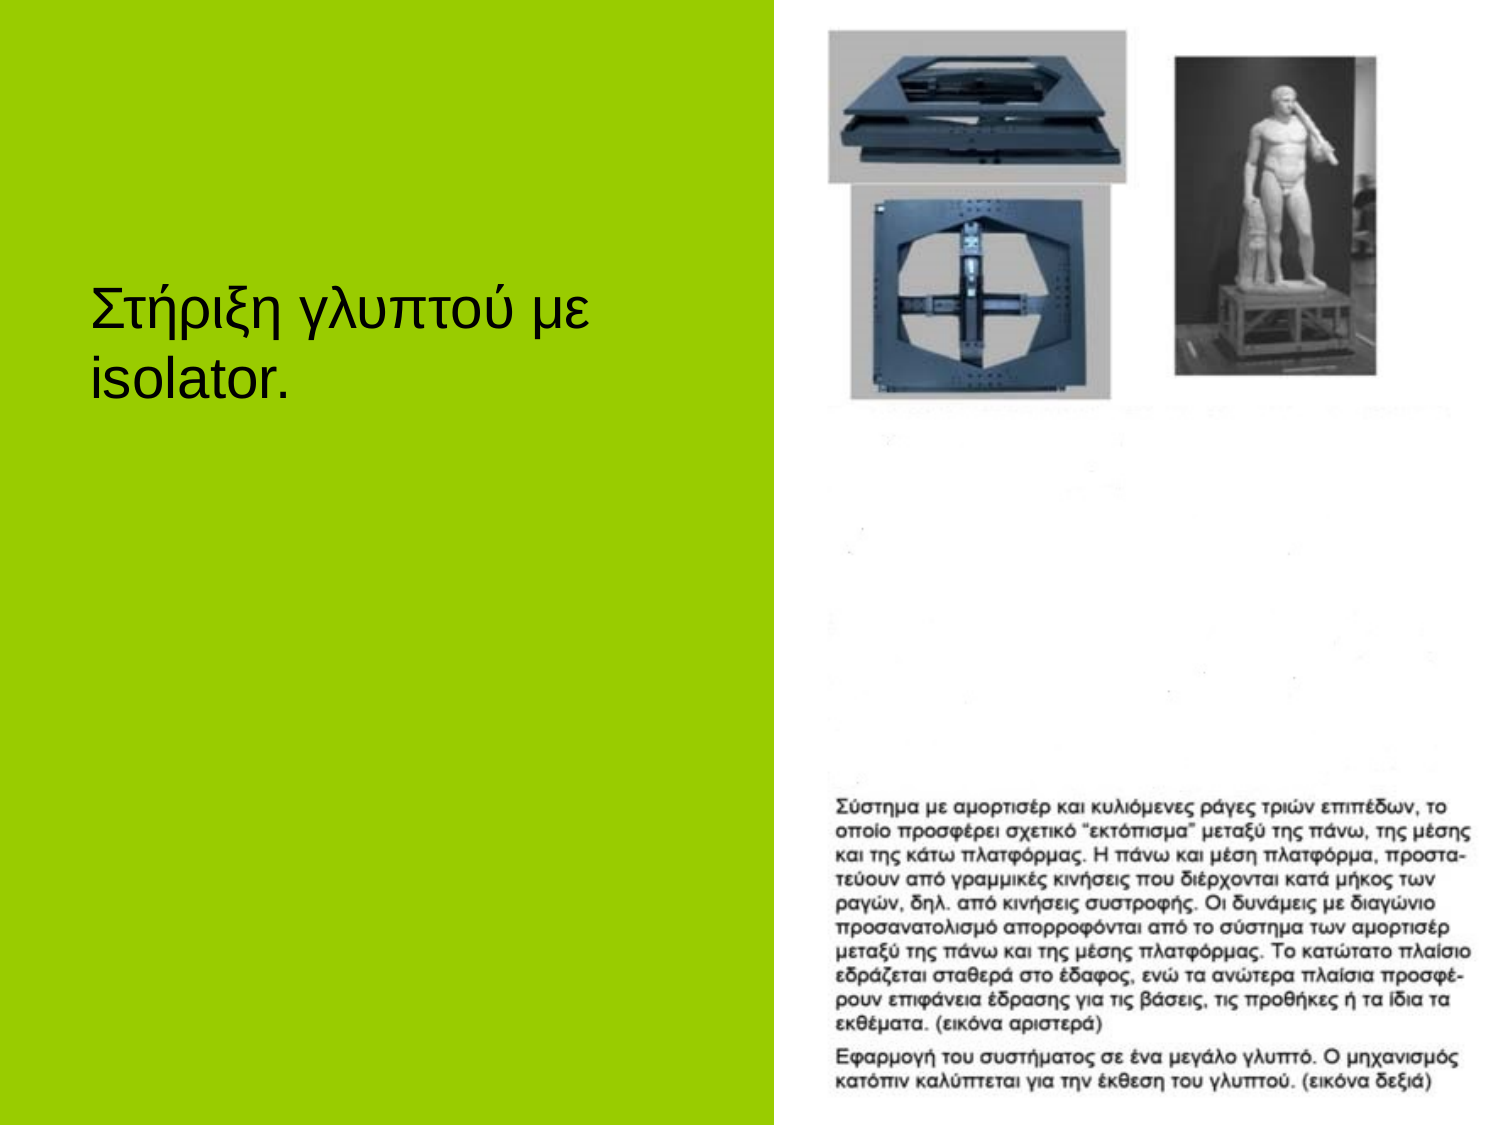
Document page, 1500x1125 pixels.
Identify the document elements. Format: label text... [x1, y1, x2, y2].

list Στήριξη γλυπτού με isolator. [75, 262, 738, 1005]
picture [774, 0, 1500, 1125]
